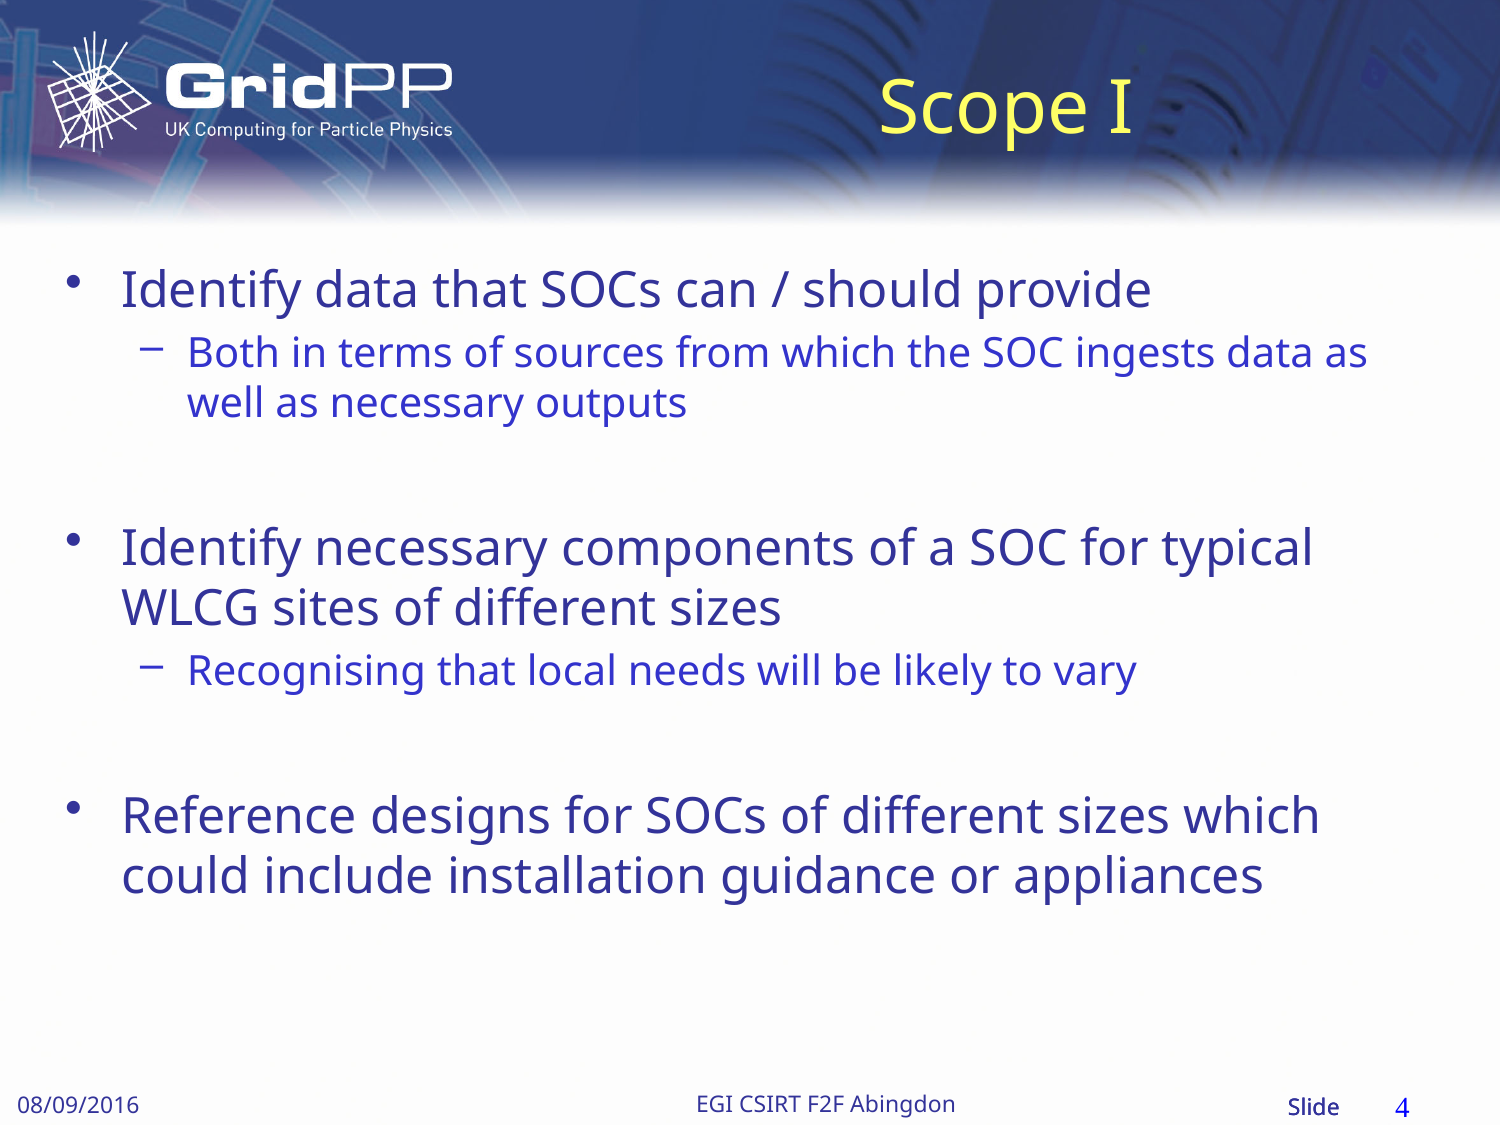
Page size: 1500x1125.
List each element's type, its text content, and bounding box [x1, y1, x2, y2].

title Scope I [562, 15, 1451, 191]
picture [0, 0, 1500, 1125]
slide_number 4 [1074, 1080, 1426, 1125]
footer EGI CSIRT F2F Abingdon [526, 1081, 1074, 1125]
list Identify data that SOCs can / should provide Both in terms of sources from which the SOC ingests data as well as necessary outputs Identify necessary components of a SOC for typical WLCG sites of different sizes Recognising that local needs will be likely to vary Reference designs for SOCs of different sizes which could include installation guidance or appliances [49, 249, 1451, 1026]
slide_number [1, 1082, 526, 1125]
